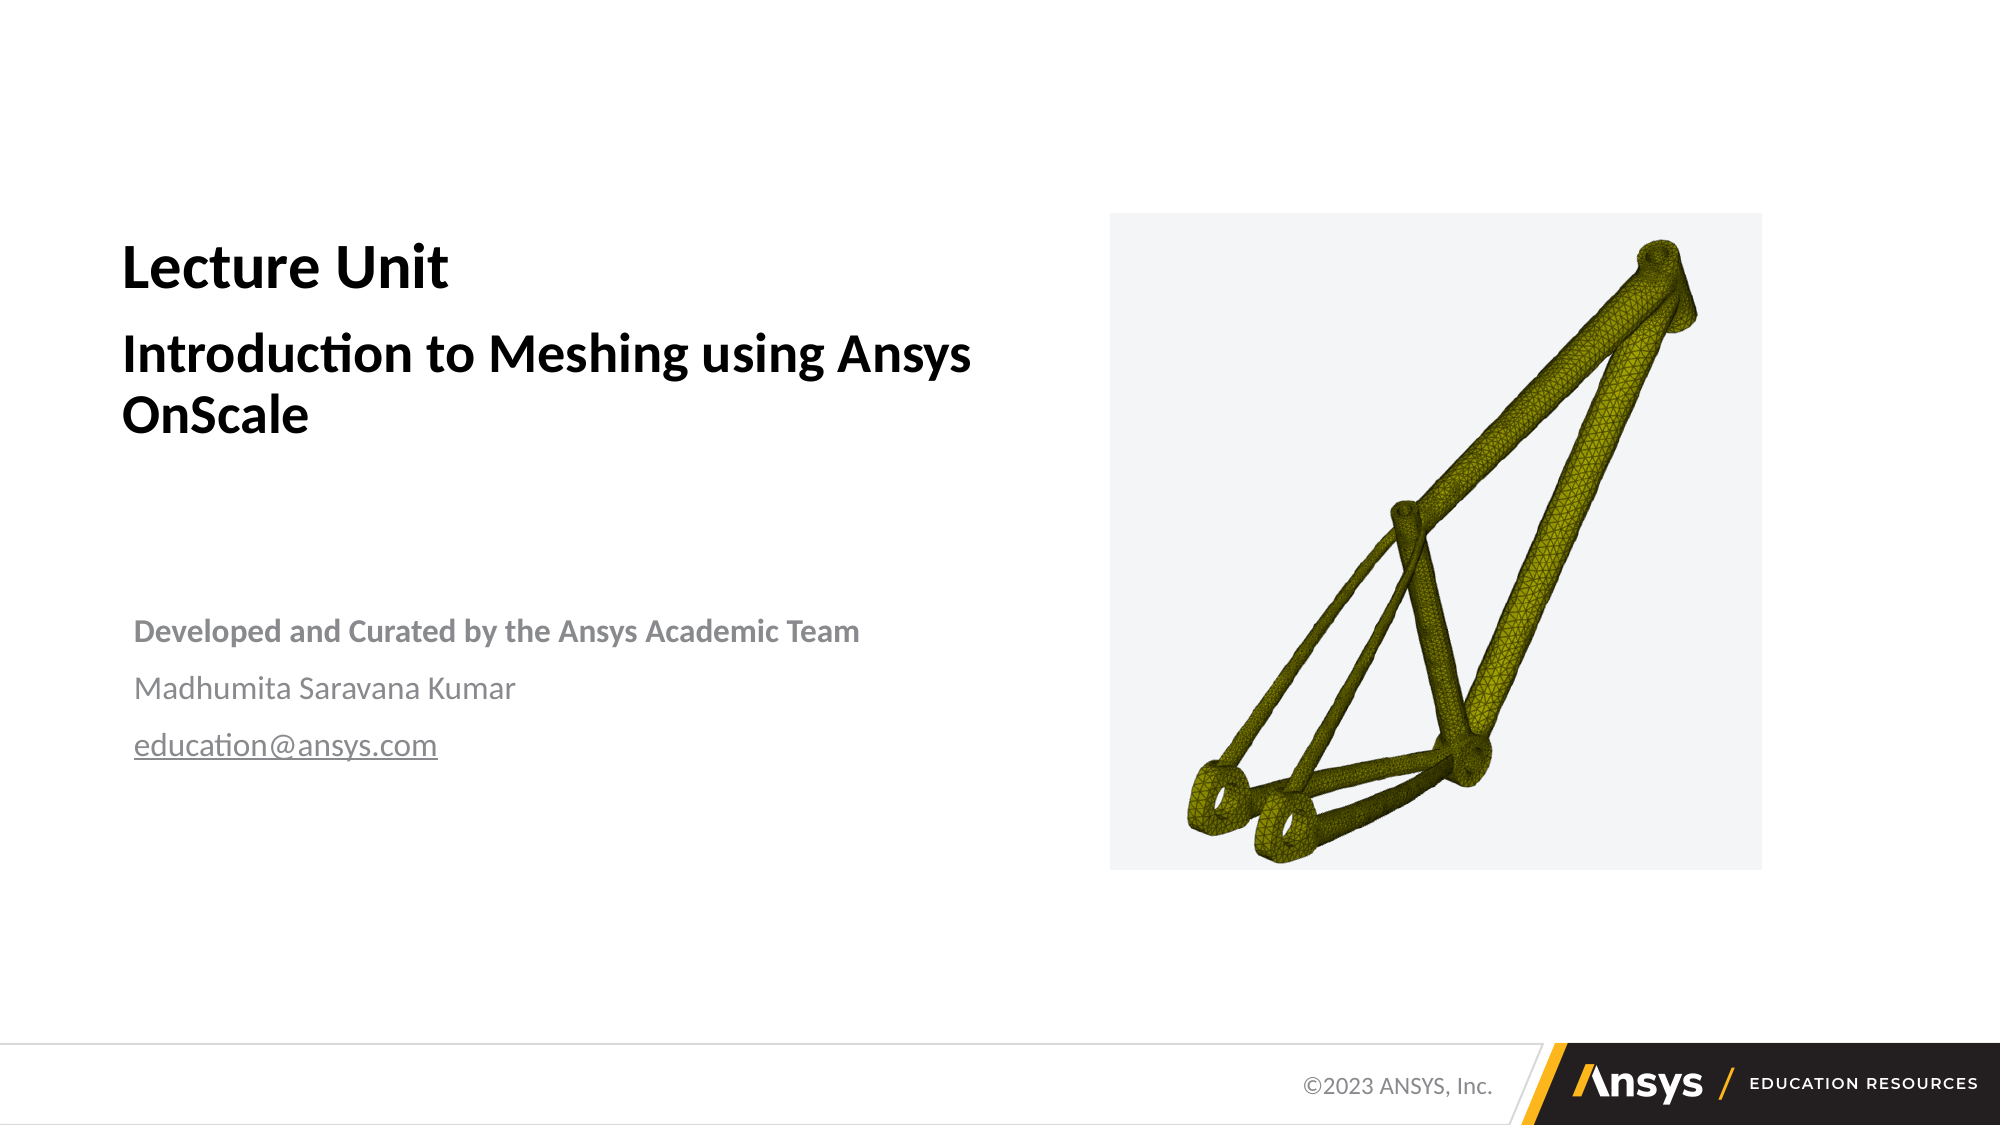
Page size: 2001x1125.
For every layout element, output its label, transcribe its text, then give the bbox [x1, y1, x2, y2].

picture [0, 0, 2000, 1125]
text_box Developed and Curated by the Ansys Academic Team Madhumita Saravana Kumar education@ansys.com [118, 606, 926, 902]
list Lecture Unit Introduction to Meshing using Ansys OnScale [107, 225, 993, 464]
